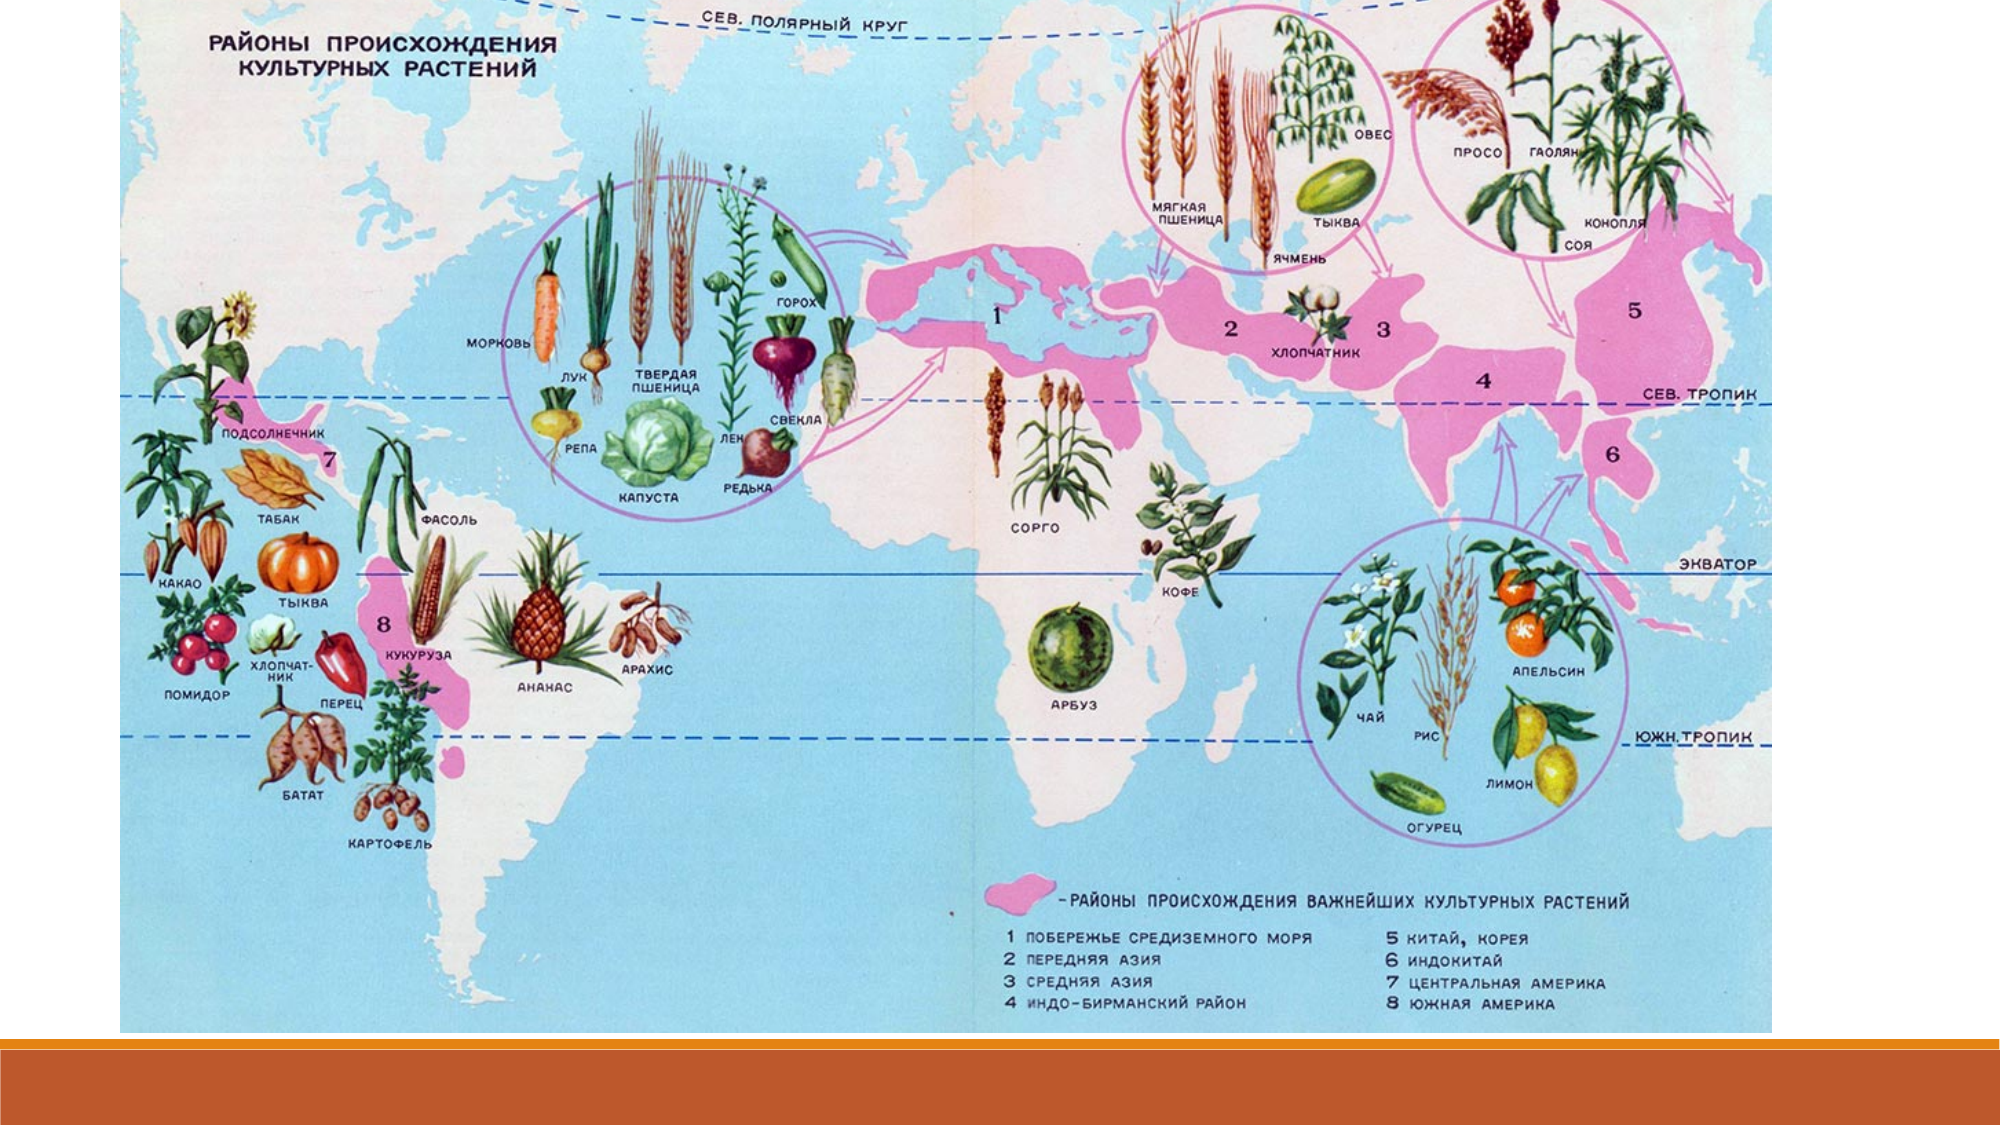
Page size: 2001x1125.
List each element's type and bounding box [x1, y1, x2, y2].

picture [119, 0, 1773, 1034]
